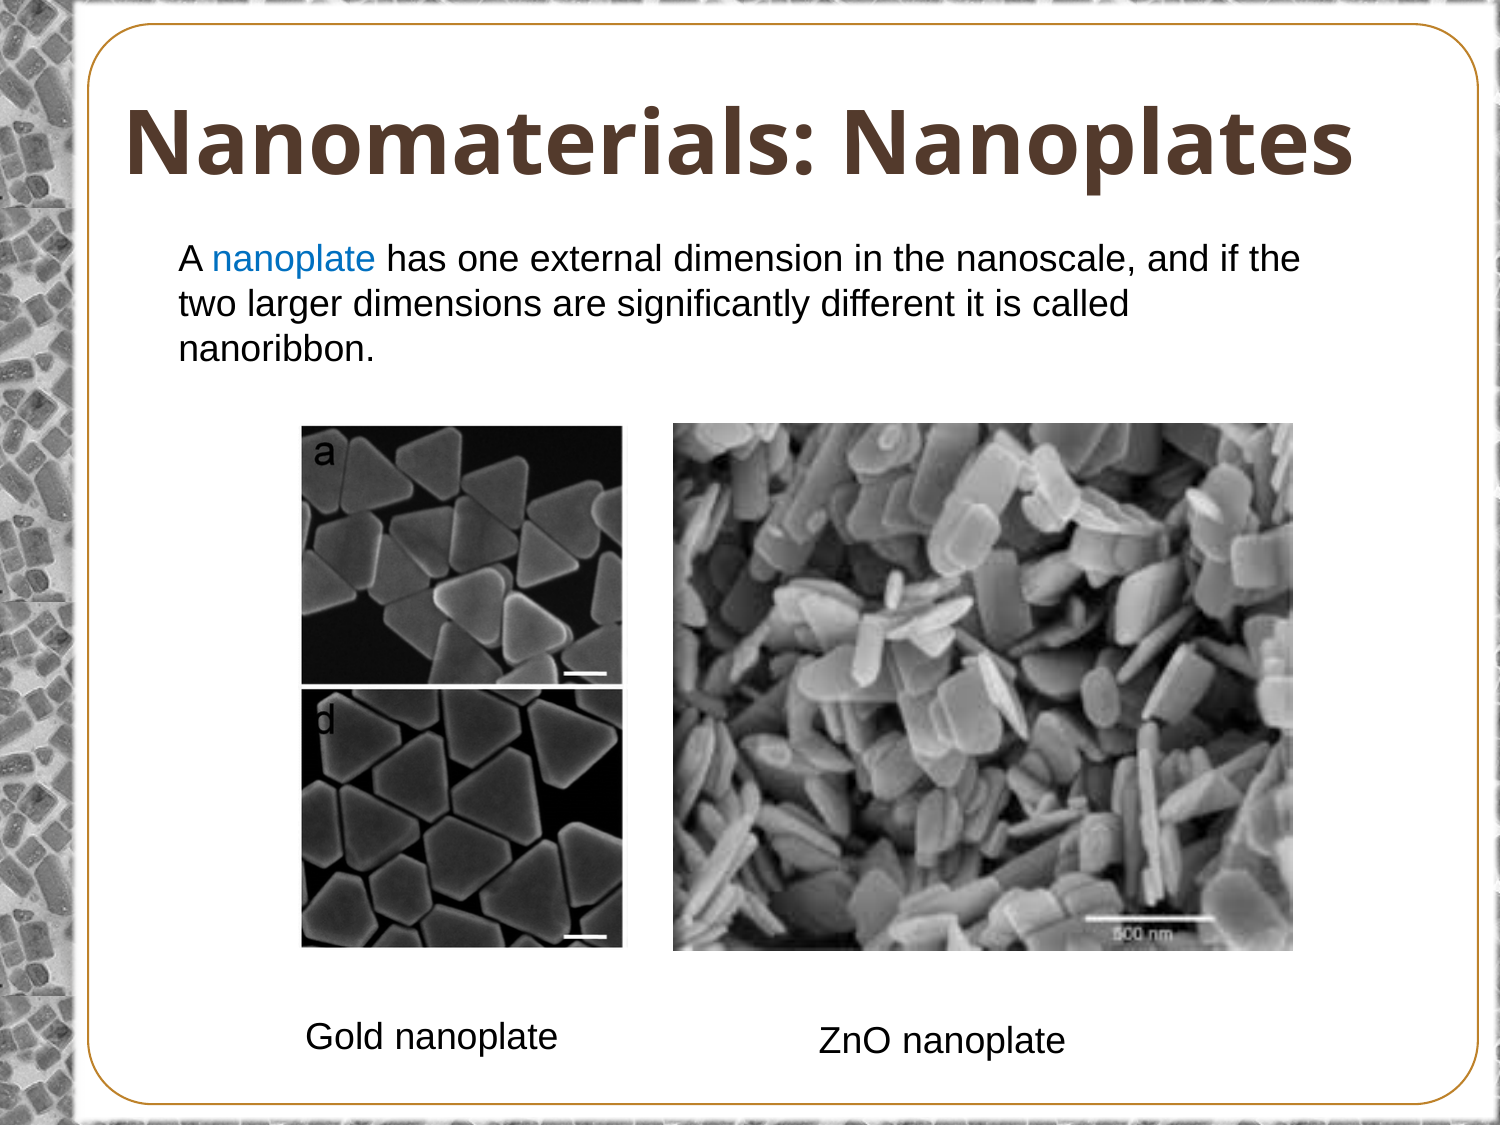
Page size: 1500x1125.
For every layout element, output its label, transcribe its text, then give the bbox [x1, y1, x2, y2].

text_box ZnO nanoplate [804, 1008, 1082, 1069]
text_box Gold nanoplate [290, 1004, 574, 1065]
text_box [0, 0, 72, 1125]
picture [673, 423, 1293, 951]
title Nanomaterials: Nanoplates [108, 45, 1466, 233]
text_box A nanoplate has one external dimension in the nanoscale, and if the two larger dimensions are significantly different it is called nanoribbon. [163, 226, 1335, 422]
picture [296, 423, 628, 951]
